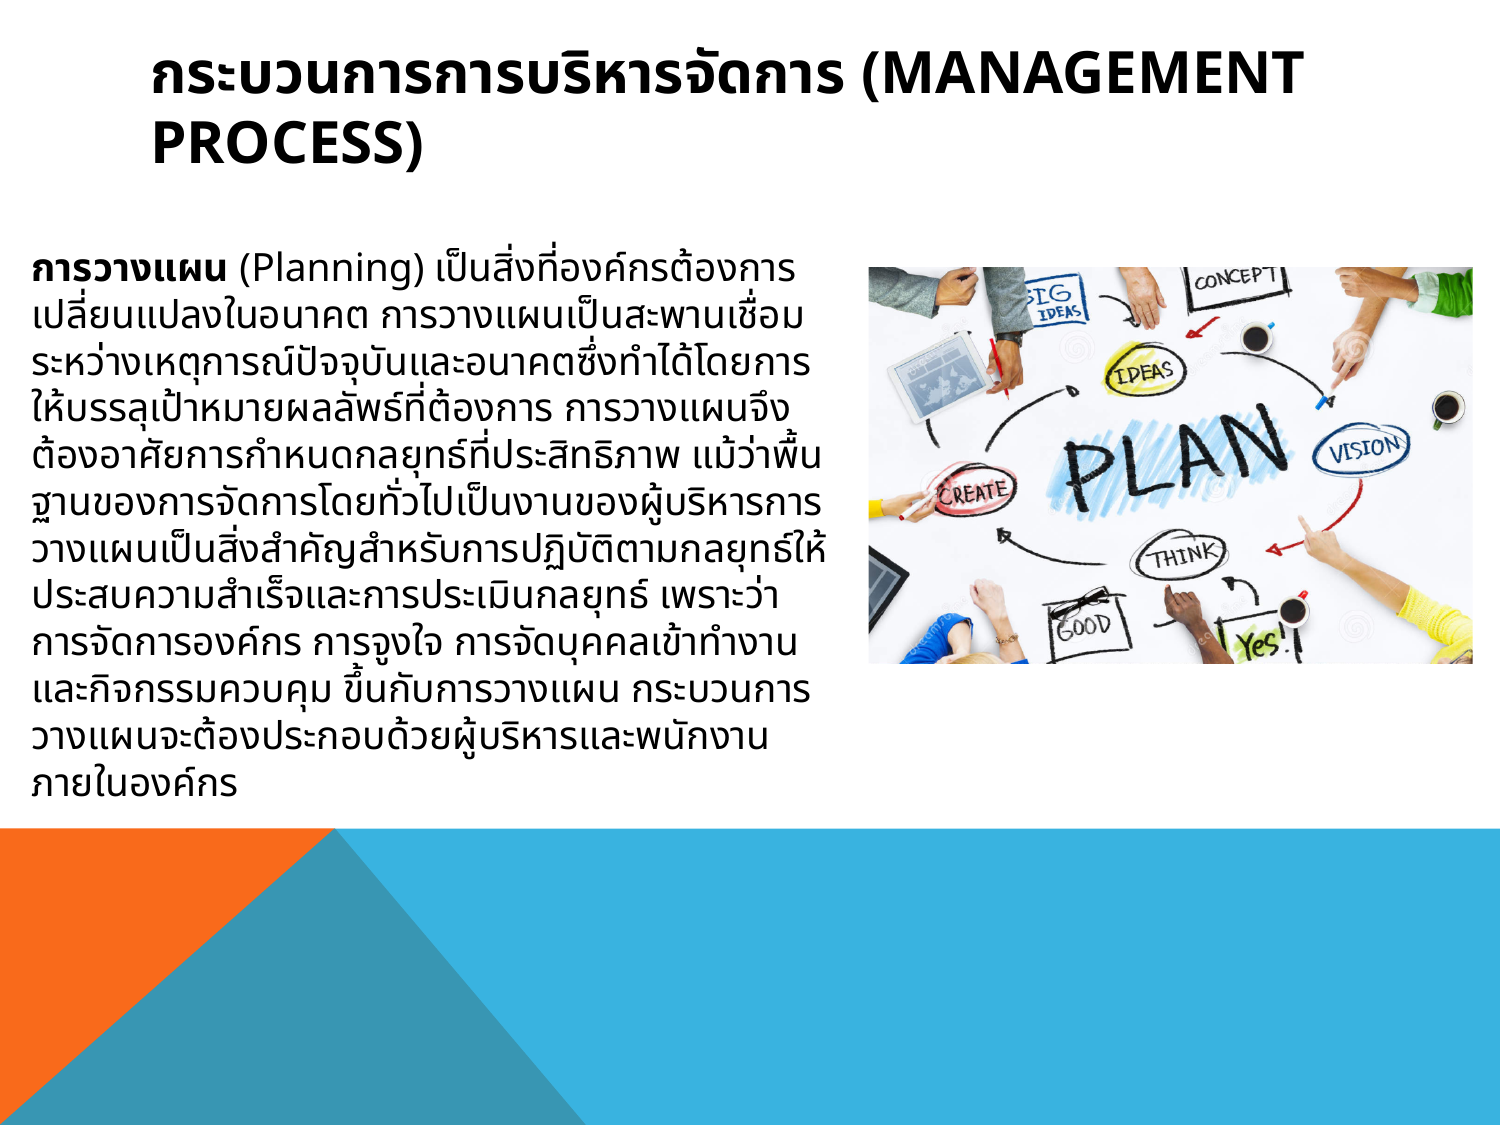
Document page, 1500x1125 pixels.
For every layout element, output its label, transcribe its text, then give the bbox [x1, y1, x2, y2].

title กระบวนการการบริหารจัดการ (Management Process) [135, 60, 1369, 150]
picture [868, 266, 1473, 664]
list การวางแผน (Planning) เป็นสิ่งที่องค์กรต้องการเปลี่ยนแปลงในอนาคต การวางแผนเป็นสะพานเชื่อมระหว่างเหตุการณ์ปัจจุบันและอนาคตซึ่งทำได้โดยการให้บรรลุเป้าหมายผลลัพธ์ที่ต้องการ การวางแผนจึงต้องอาศัยการกำหนดกลยุทธ์ที่ประสิทธิภาพ แม้ว่าพื้นฐานของการจัดการโดยทั่วไปเป็นงานของผู้บริหารการวางแผนเป็นสิ่งสำคัญสำหรับการปฏิบัติตามกลยุทธ์ให้ประสบความสำเร็จและการประเมินกลยุทธ์ เพราะว่า การจัดการองค์กร การจูงใจ การจัดบุคคลเข้าทำงาน และกิจกรรมควบคุม ขึ้นกับการวางแผน กระบวนการวางแผนจะต้องประกอบด้วยผู้บริหารและพนักงานภายในองค์กร [0, 235, 845, 823]
